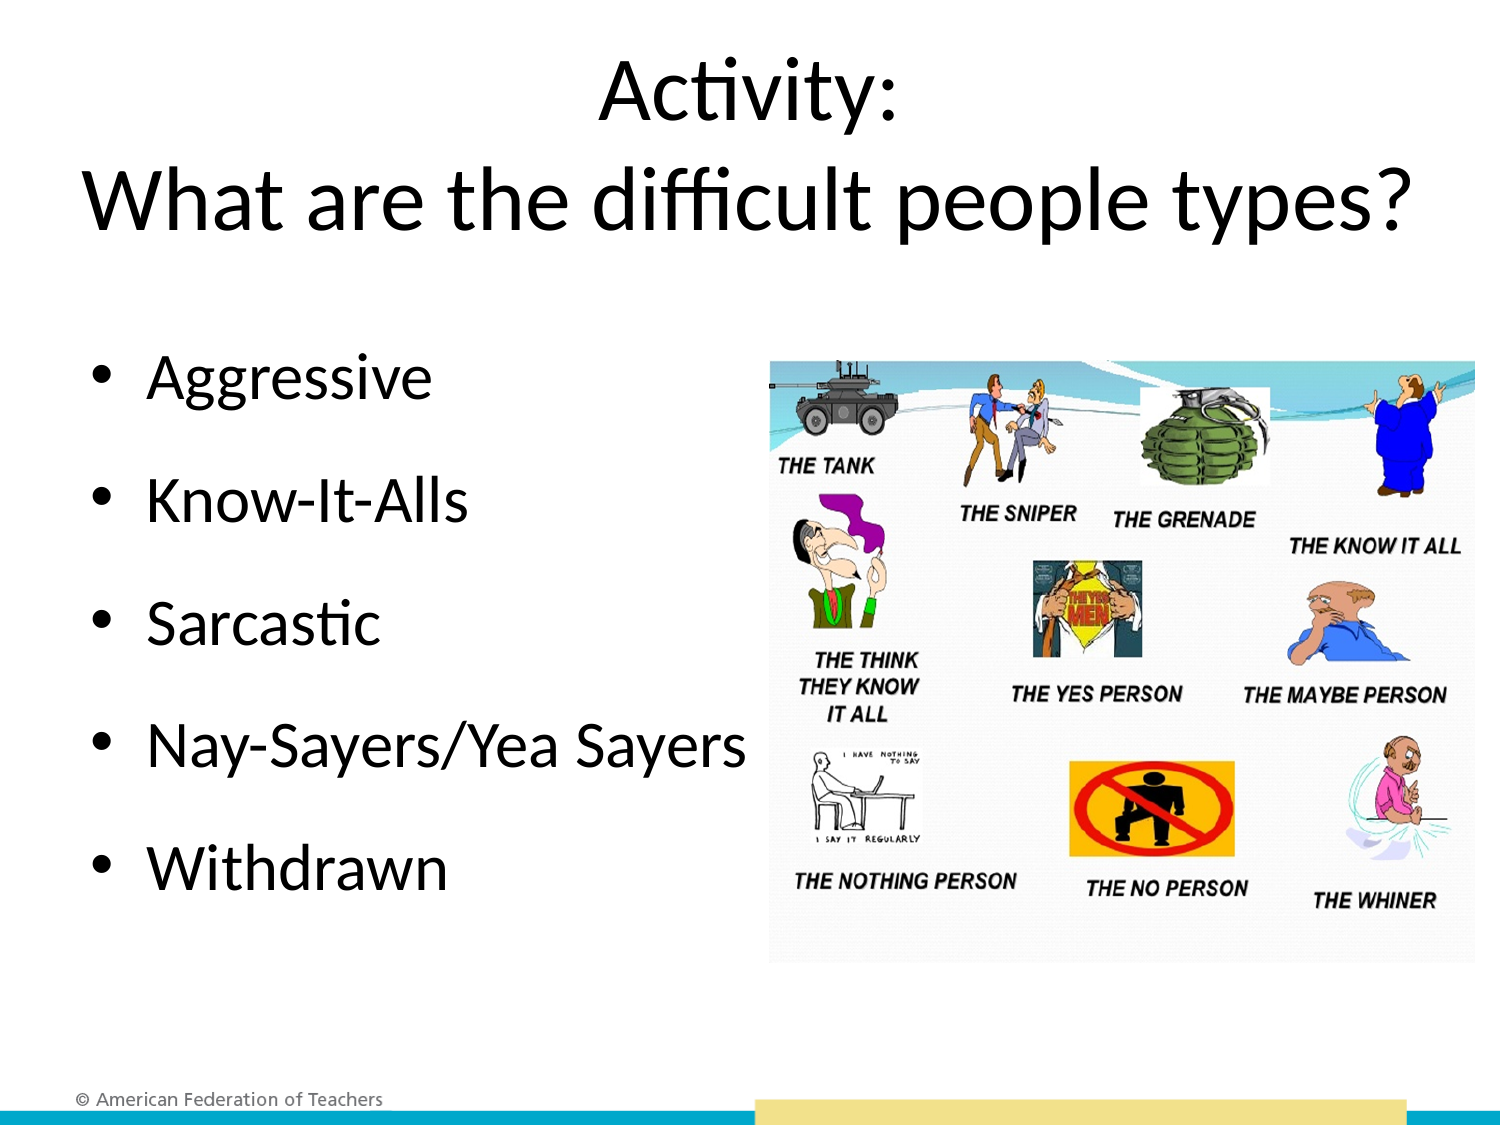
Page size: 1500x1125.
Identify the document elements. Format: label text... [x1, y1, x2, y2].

picture [0, 0, 1500, 1125]
list Aggressive Know-It-Alls Sarcastic Nay-Sayers/Yea Sayers Withdrawn [75, 262, 1463, 1063]
title Activity: What are the difficult people types? [24, 45, 1475, 233]
